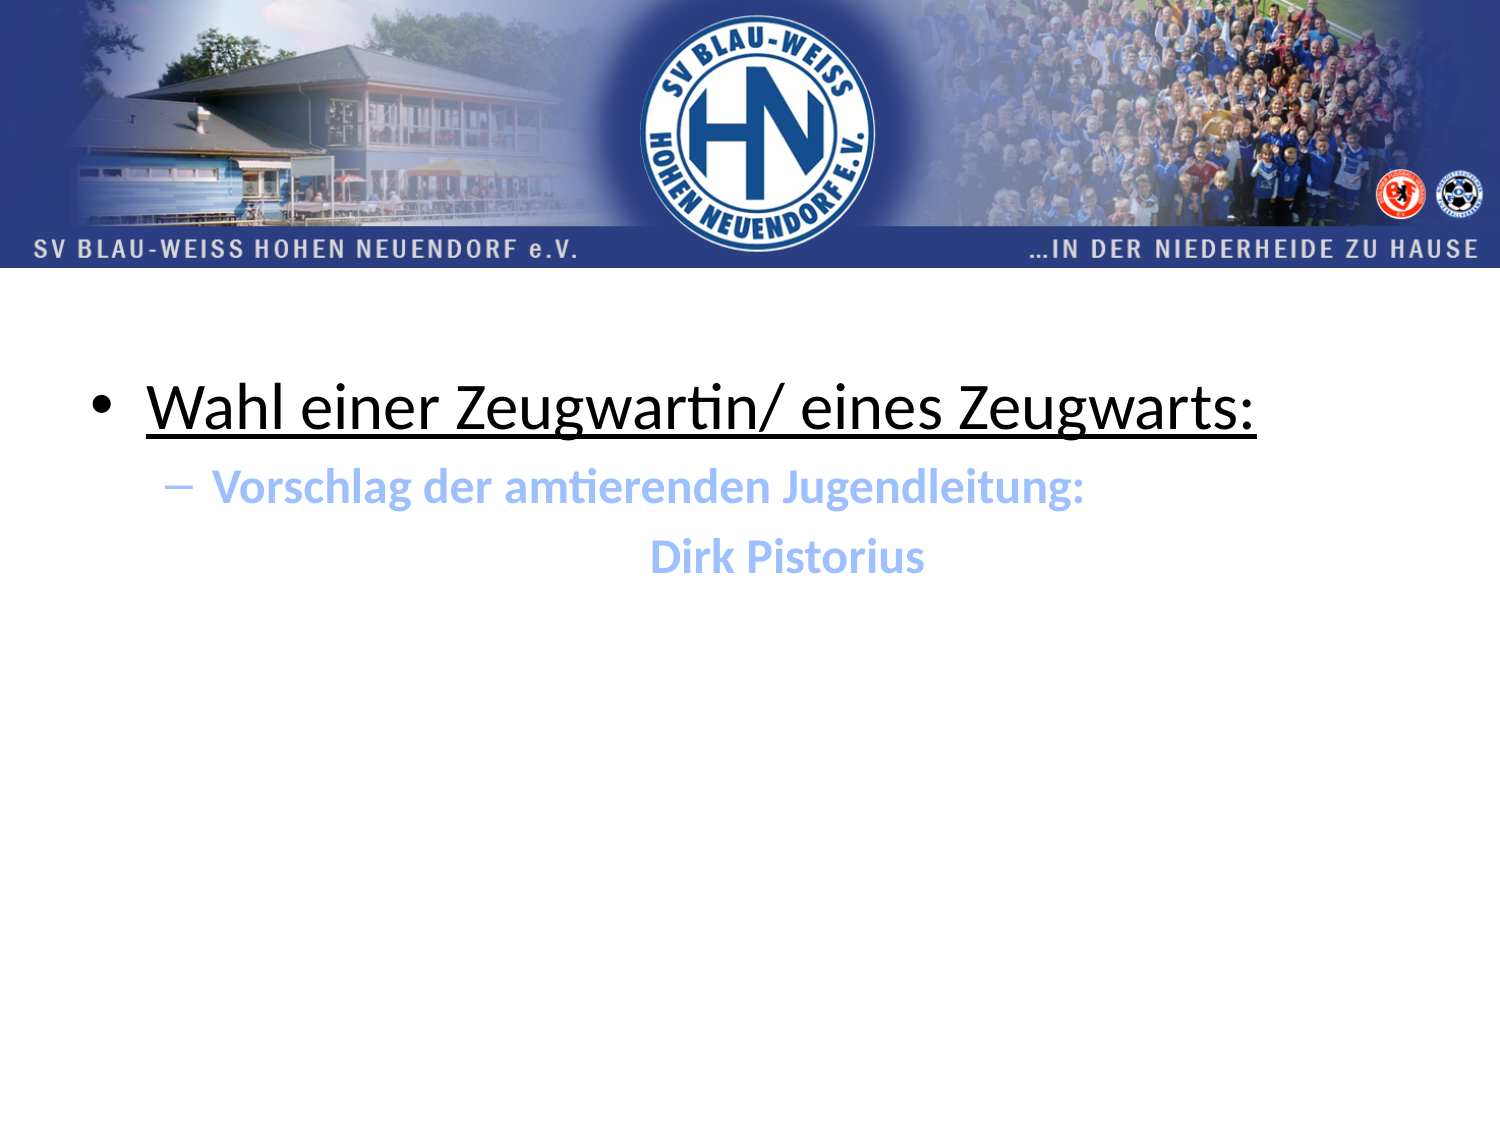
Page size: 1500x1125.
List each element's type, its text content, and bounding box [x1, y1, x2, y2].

picture [0, 0, 1500, 269]
list Wahl einer Zeugwartin/ eines Zeugwarts: Vorschlag der amtierenden Jugendleitung: Dirk Pistorius [75, 277, 1425, 1005]
